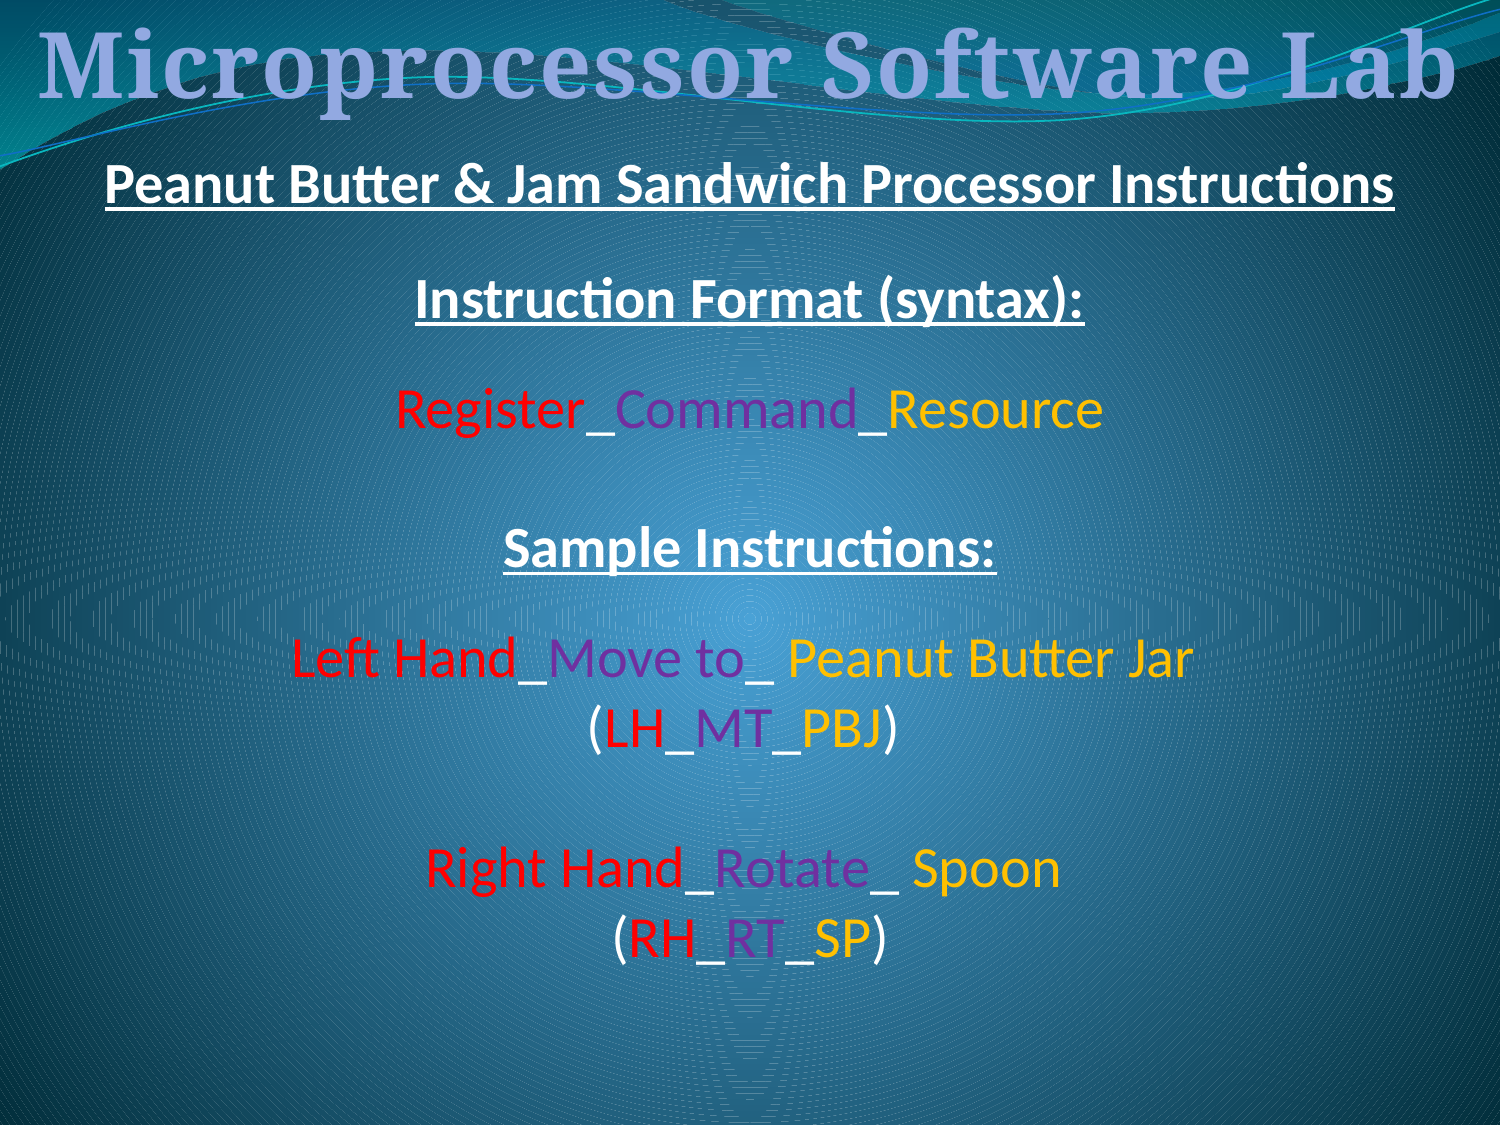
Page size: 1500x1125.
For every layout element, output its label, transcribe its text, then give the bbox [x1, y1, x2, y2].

text_box Microprocessor Software Lab [0, 0, 1500, 125]
text_box Peanut Butter & Jam Sandwich Processor Instructions Instruction Format (syntax): Register_Command_Resource Sample Instructions: Left Hand_Move to_ Peanut Butter Jar (LH_MT_PBJ) Right Hand_Rotate_ Spoon (RH_RT_SP) [0, 137, 1500, 977]
